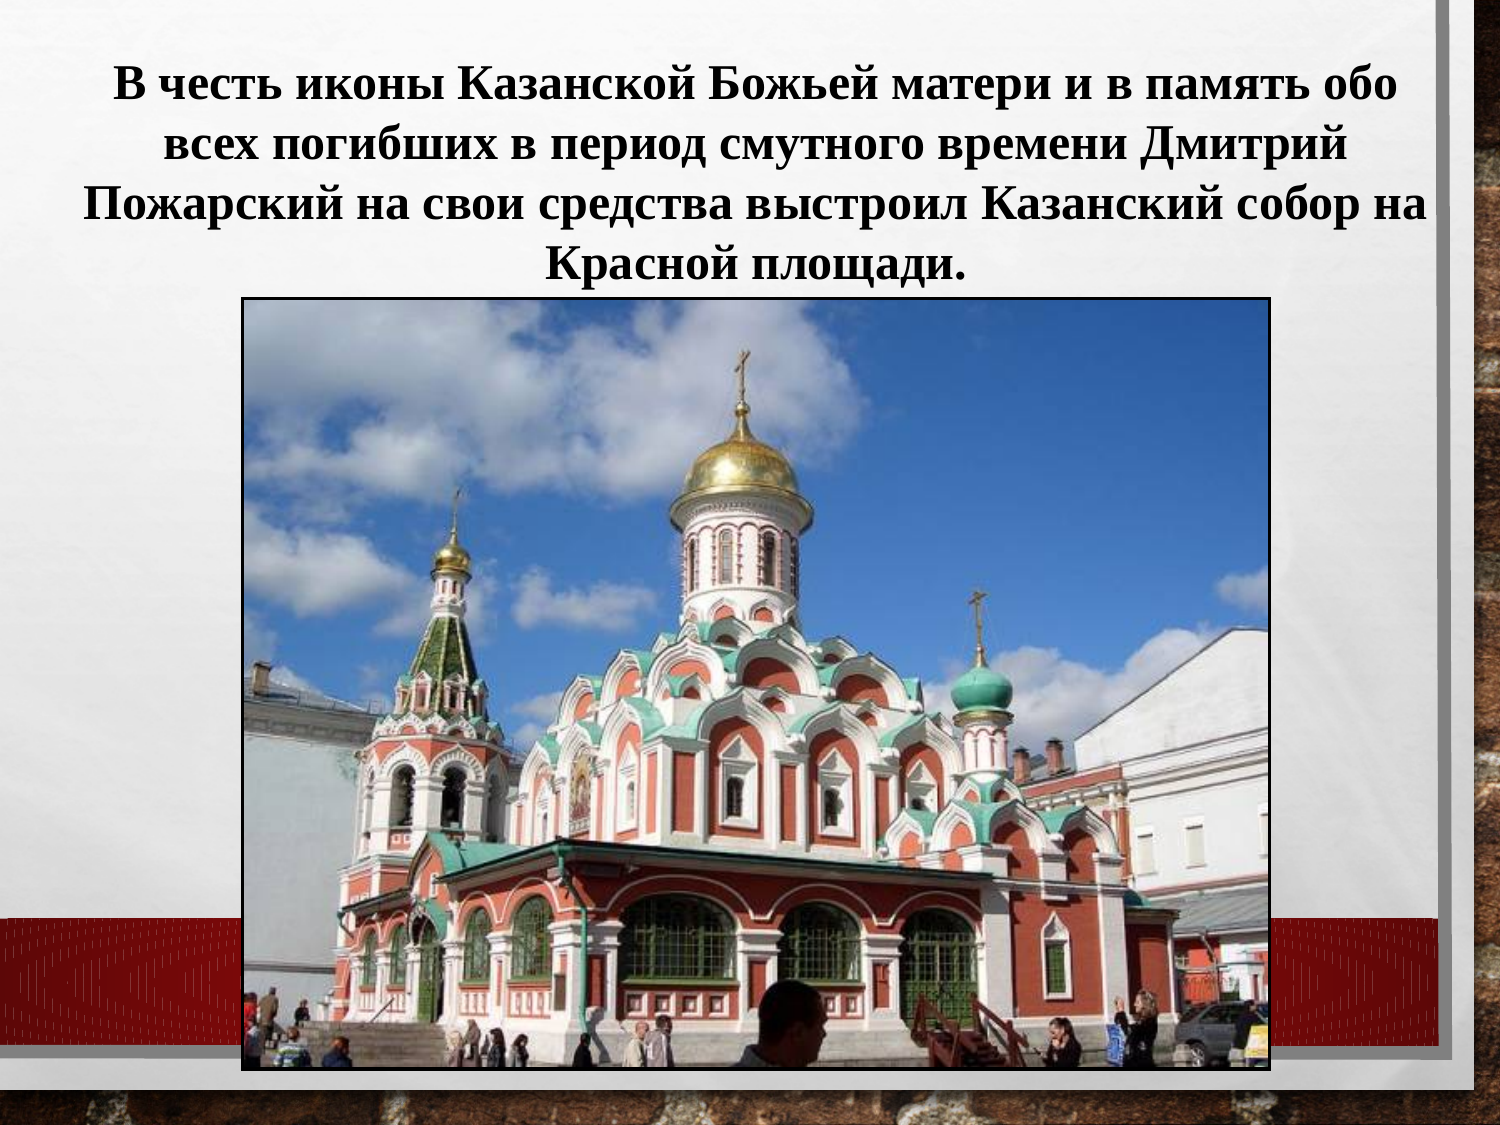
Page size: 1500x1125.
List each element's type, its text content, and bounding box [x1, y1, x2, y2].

picture [0, 0, 1500, 1125]
text_box В честь иконы Казанской Божьей матери и в память обо всех погибших в период смутного времени Дмитрий Пожарский на свои средства выстроил Казанский собор на Красной площади. [64, 42, 1447, 297]
picture [243, 299, 1268, 1068]
